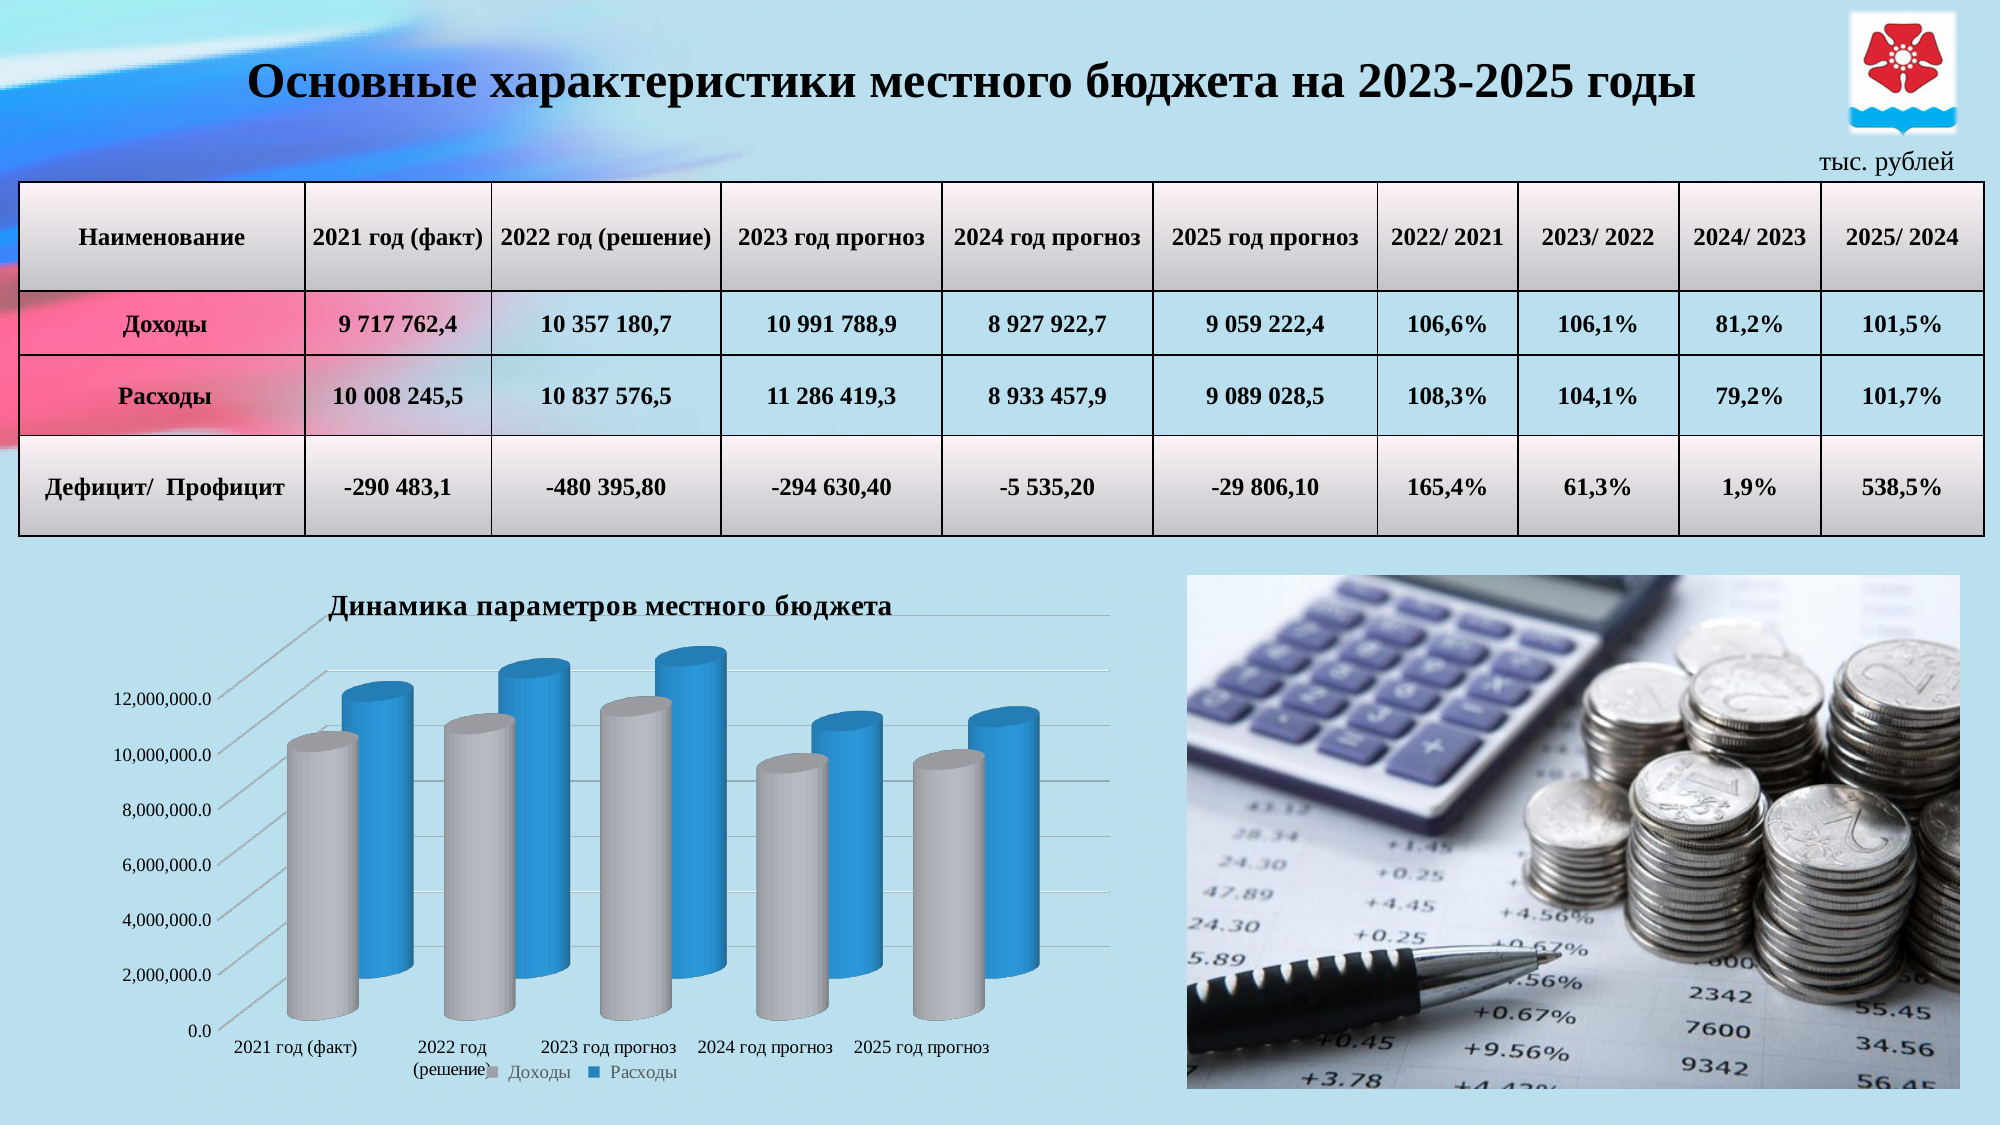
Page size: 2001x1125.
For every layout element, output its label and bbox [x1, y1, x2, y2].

chart [78, 561, 1144, 1105]
picture [0, 0, 2000, 1125]
